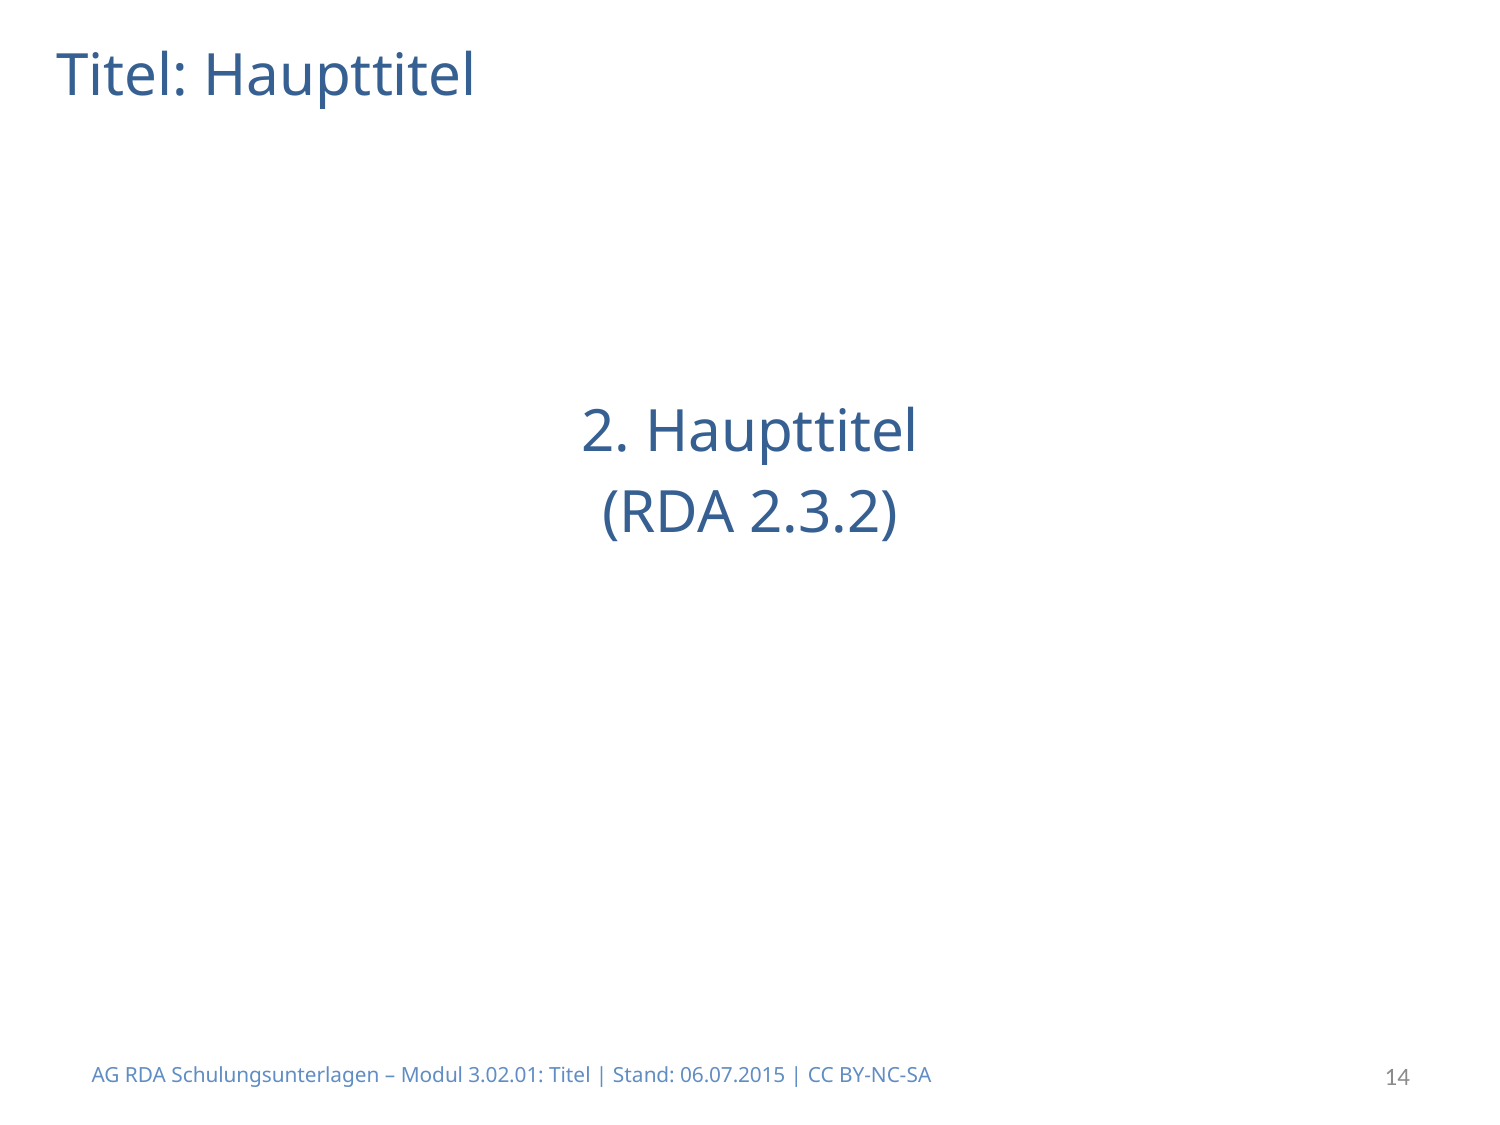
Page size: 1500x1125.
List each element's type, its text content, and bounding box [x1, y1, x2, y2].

footer AG RDA Schulungsunterlagen – Modul 3.02.01: Titel | Stand: 06.07.2015 | CC BY-NC-SA [76, 1045, 1081, 1106]
title Titel: Haupttitel [41, 30, 1459, 114]
list 2. Haupttitel (RDA 2.3.2) [41, 385, 1459, 728]
slide_number 14 [1187, 1045, 1425, 1106]
